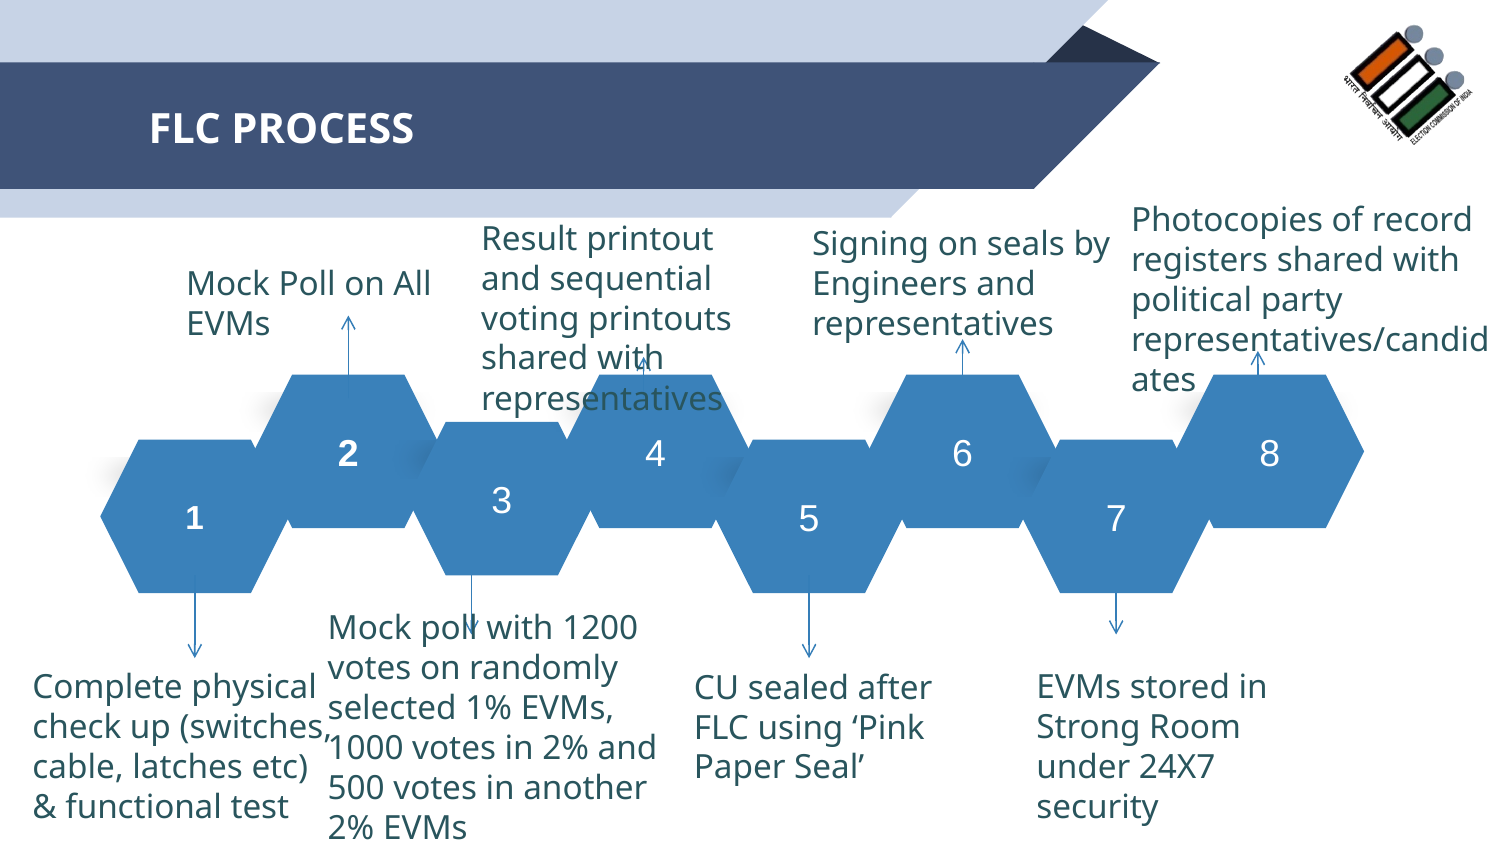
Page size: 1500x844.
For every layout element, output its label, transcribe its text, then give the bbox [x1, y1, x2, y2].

text_box 8 [1173, 406, 1367, 531]
text_box 2 [251, 372, 437, 531]
text_box Mock Poll on All EVMs [171, 255, 466, 350]
text_box Mock poll with 1200 votes on randomly selected 1% EVMs, 1000 votes in 2% and 500 votes in another 2% EVMs [312, 598, 680, 844]
text_box 5 [712, 437, 902, 596]
text_box 4 [559, 424, 748, 531]
text_box CU sealed after FLC using ‘Pink Paper Seal’ [679, 658, 1010, 793]
text_box 3 [405, 419, 590, 578]
text_box Complete physical check up (switches, cable, latches etc) & functional test [17, 658, 312, 833]
text_box 6 [866, 372, 1055, 531]
text_box Photocopies of record registers shared with political party representatives/candidates [1116, 190, 1500, 406]
text_box EVMs stored in Strong Room under 24X7 security [1021, 658, 1353, 833]
text_box 7 [1019, 437, 1209, 596]
text_box Signing on seals by Engineers and representatives [797, 214, 1116, 350]
text_box 1 [98, 437, 288, 596]
picture [1335, 3, 1486, 153]
text_box Result printout and sequential voting printouts shared with representatives [466, 209, 798, 424]
title FLC PROCESS [133, 64, 997, 190]
